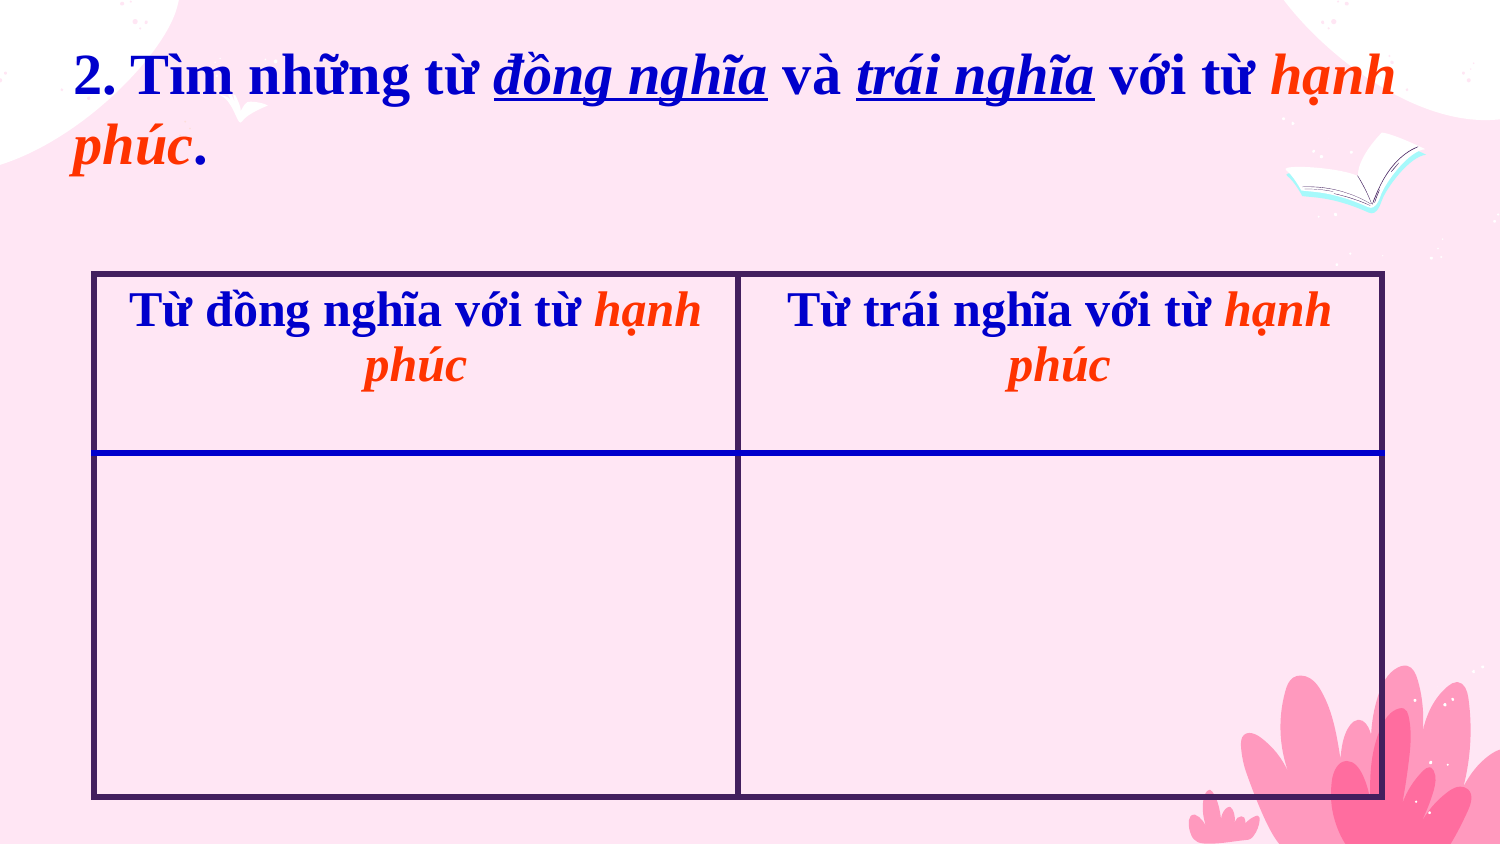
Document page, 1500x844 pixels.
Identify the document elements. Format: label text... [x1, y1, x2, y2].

text_box 2. Tìm những từ đồng nghĩa và trái nghĩa với từ hạnh phúc. [58, 29, 1418, 195]
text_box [1281, 117, 1500, 376]
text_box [178, 57, 278, 140]
table_header Từ đồng nghĩa với từ hạnh phúc [97, 277, 735, 450]
table_cell [741, 456, 1379, 794]
table_header Từ trái nghĩa với từ hạnh phúc [741, 277, 1379, 450]
table_cell [97, 456, 735, 794]
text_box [1187, 665, 1500, 844]
